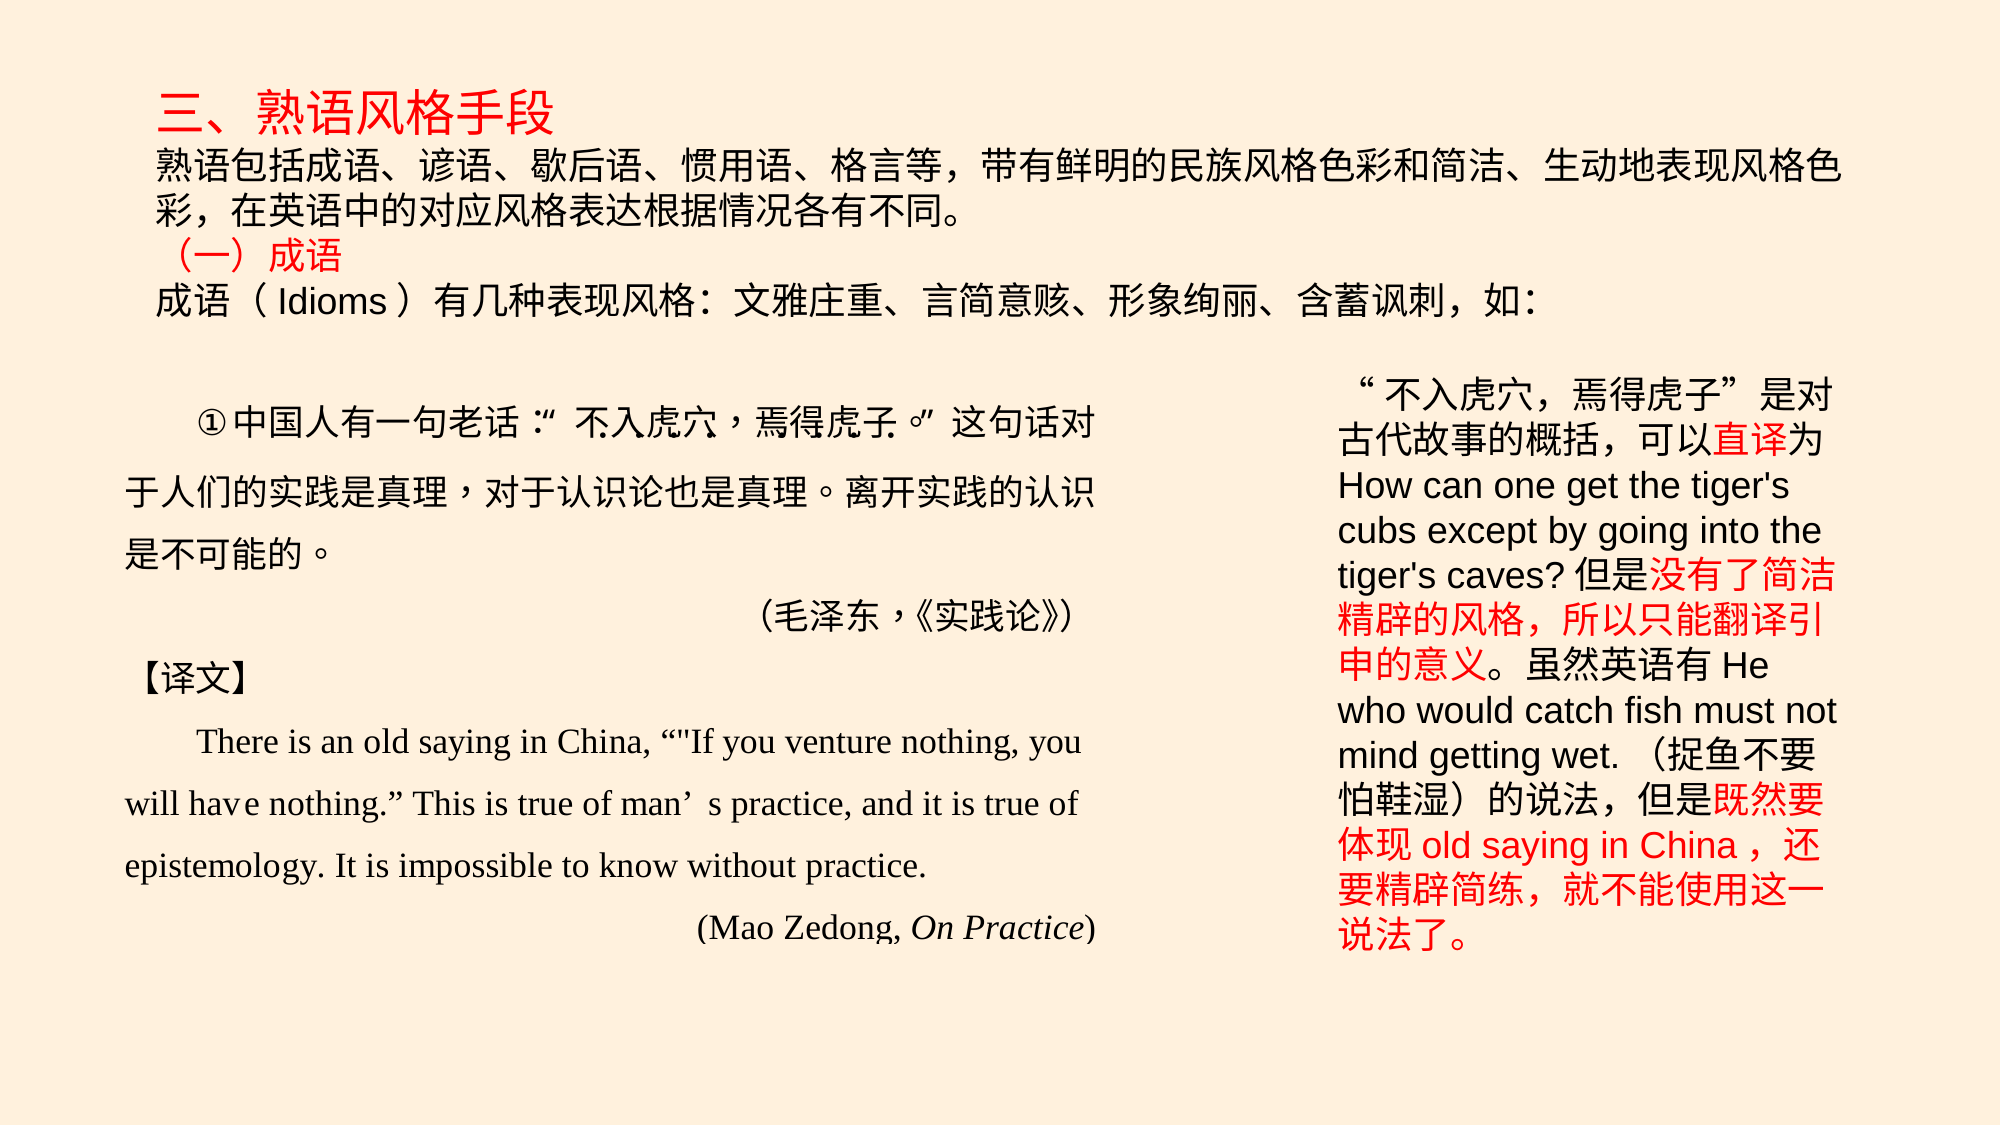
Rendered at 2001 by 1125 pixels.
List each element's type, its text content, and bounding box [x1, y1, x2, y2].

text_box “不入虎穴，焉得虎子”是对古代故事的概括，可以直译为How can one get the tiger's cubs except by going into the tiger's caves?但是没有了简洁精辟的风格，所以只能翻译引申的意义。虽然英语有He who would catch fish must not mind getting wet.（捉鱼不要怕鞋湿）的说法，但是既然要体现old saying in China，还要精辟简练，就不能使用这一说法了。 [1322, 363, 1859, 964]
picture [124, 399, 1138, 944]
text_box 三、熟语风格手段 熟语包括成语、谚语、歇后语、惯用语、格言等，带有鲜明的民族风格色彩和简洁、生动地表现风格色彩，在英语中的对应风格表达根据情况各有不同。 （一）成语 成语（Idioms）有几种表现风格：文雅庄重、言简意赅、形象绚丽、含蓄讽刺，如： [141, 74, 1859, 330]
